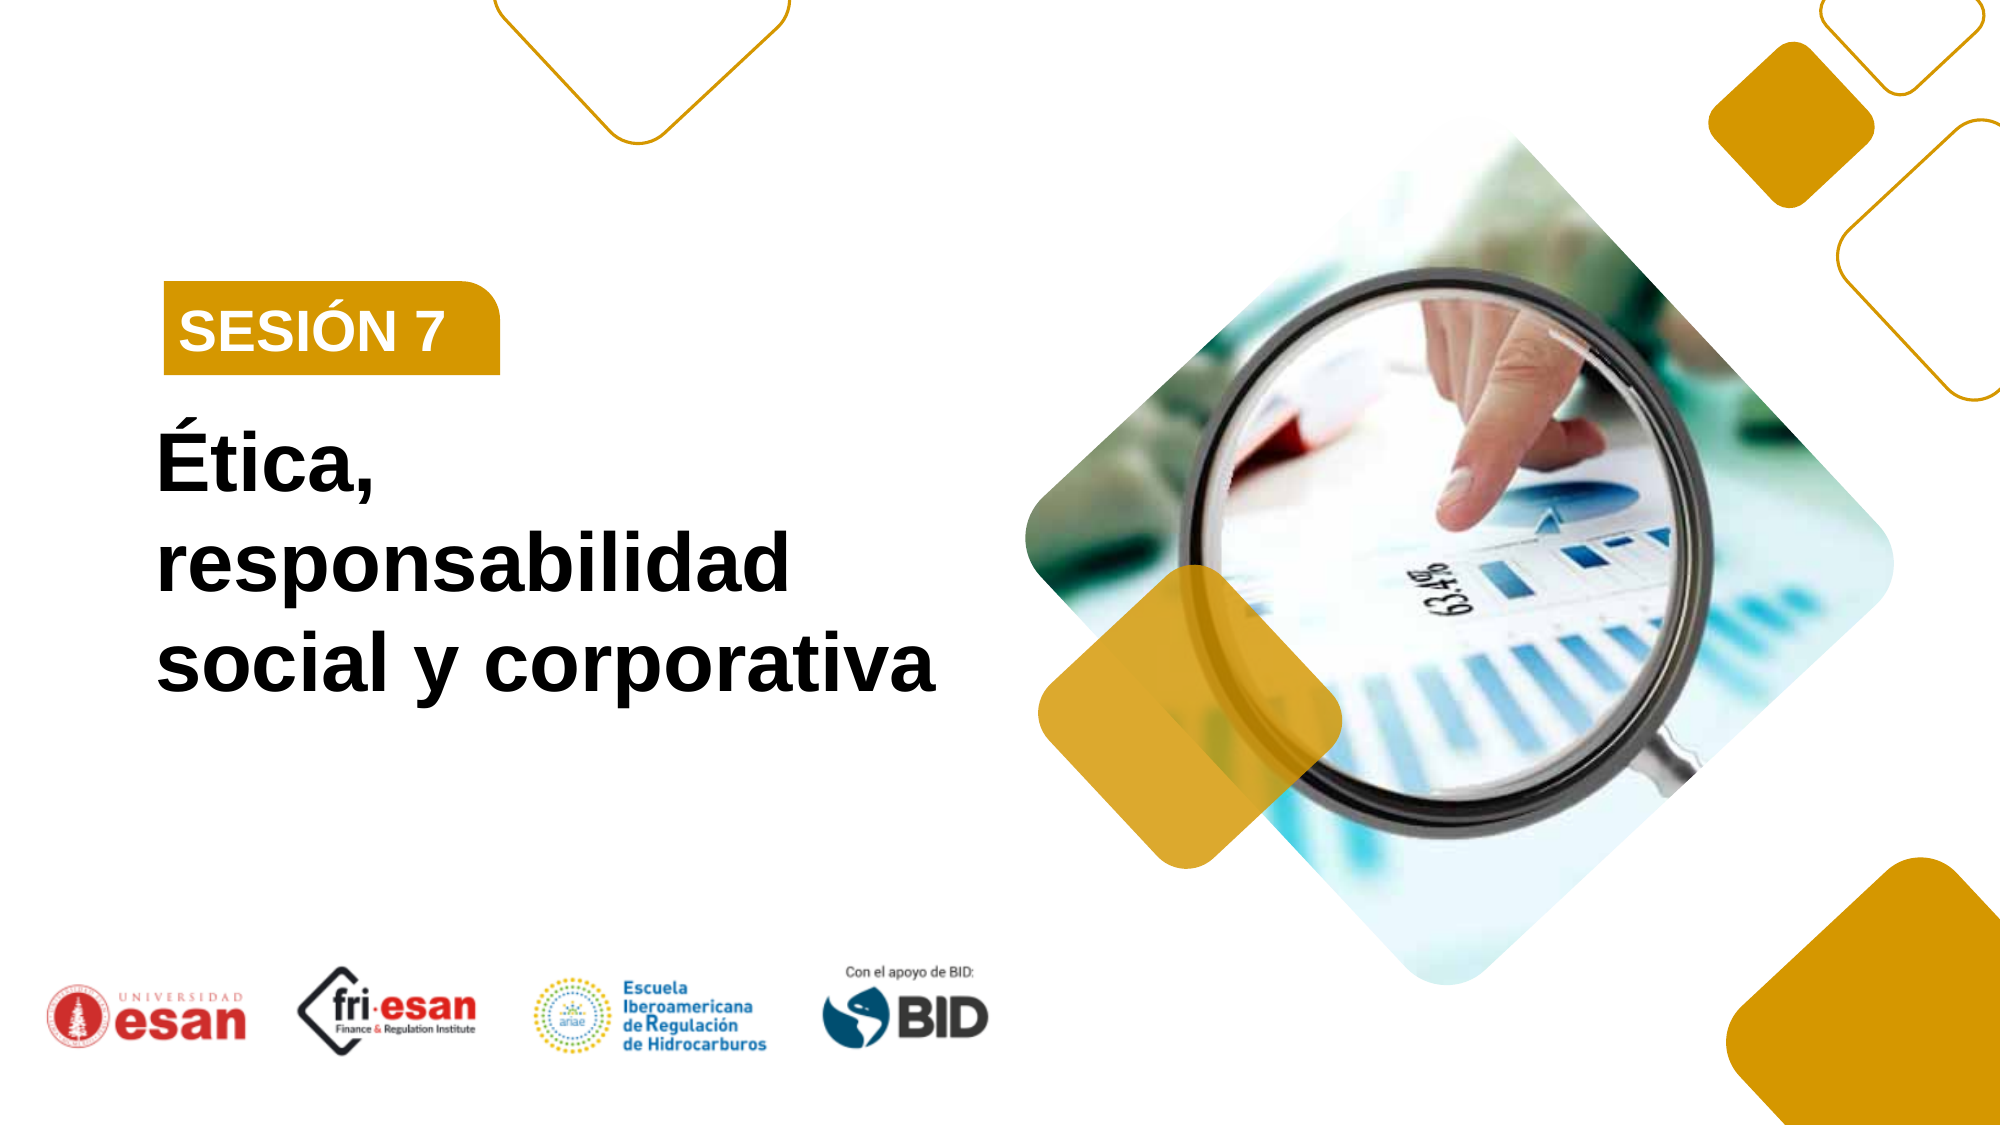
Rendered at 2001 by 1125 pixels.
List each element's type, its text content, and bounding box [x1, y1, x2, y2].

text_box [1700, 0, 2000, 416]
picture [1025, 116, 1895, 986]
picture [24, 948, 1008, 1079]
text_box [1726, 857, 2000, 1125]
text_box [494, 0, 790, 144]
text_box SESIÓN 7 [163, 281, 501, 376]
text_box Ética, responsabilidad social y corporativa [140, 400, 1000, 638]
